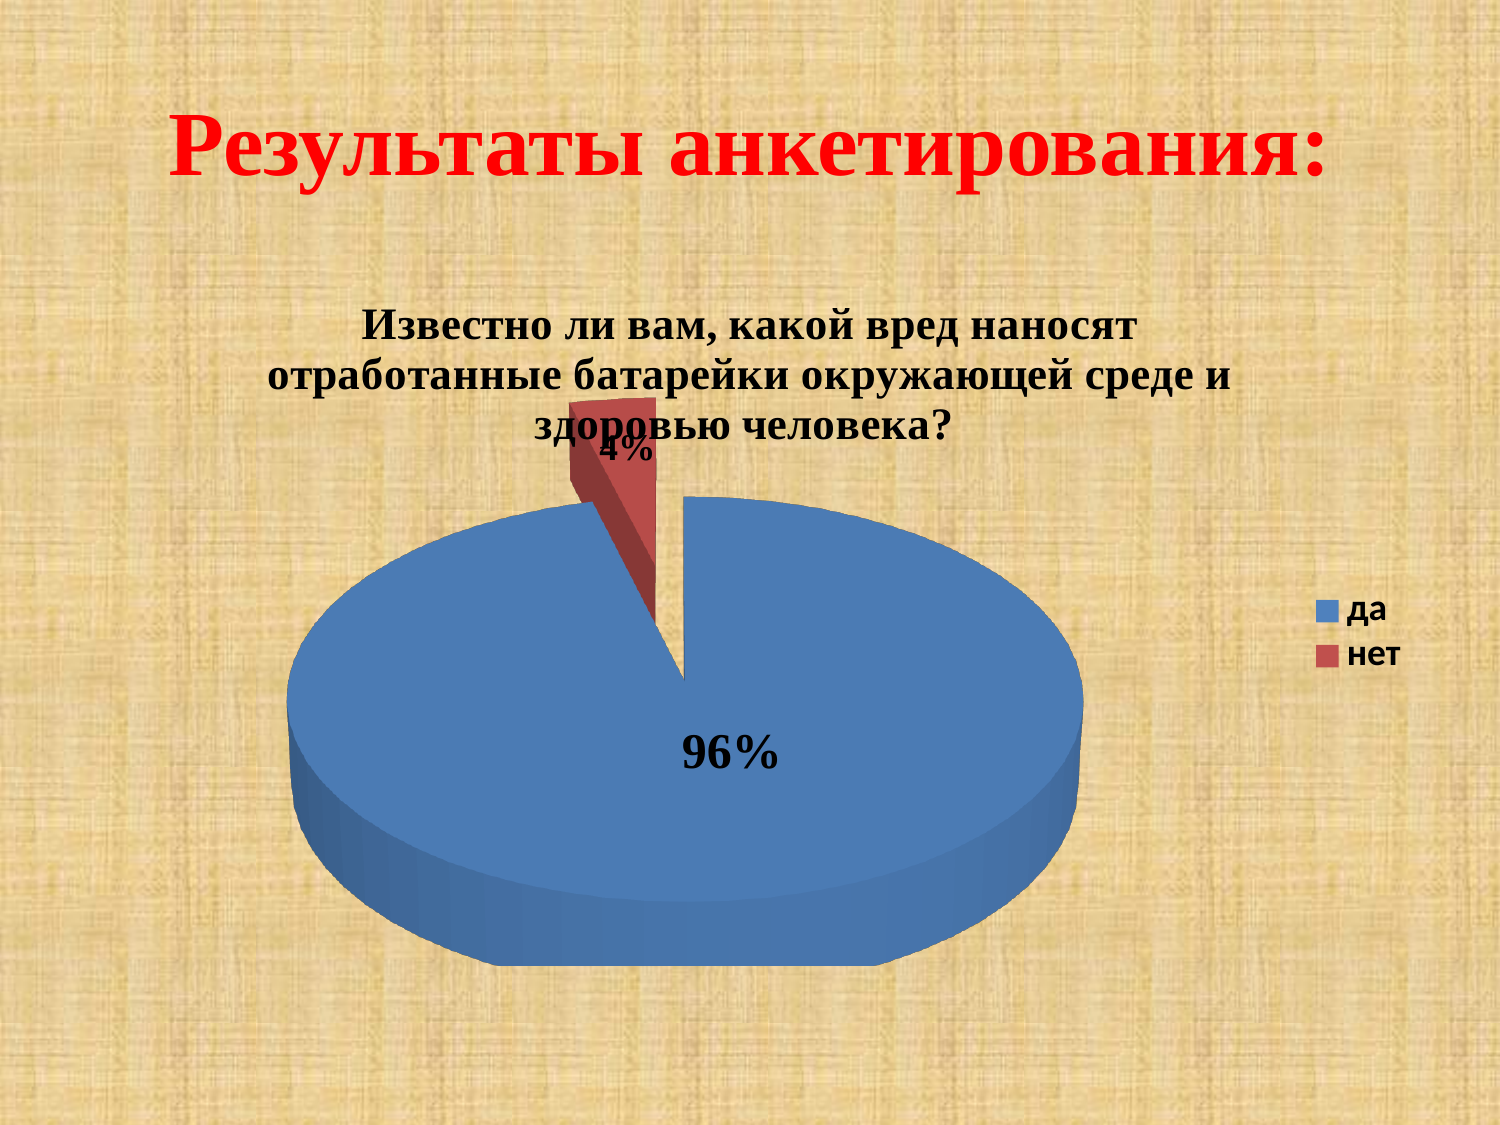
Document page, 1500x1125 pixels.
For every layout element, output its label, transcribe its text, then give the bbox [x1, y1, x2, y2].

picture [0, 0, 1500, 1125]
title Результаты анкетирования: [75, 45, 1425, 233]
chart [74, 262, 1426, 1006]
